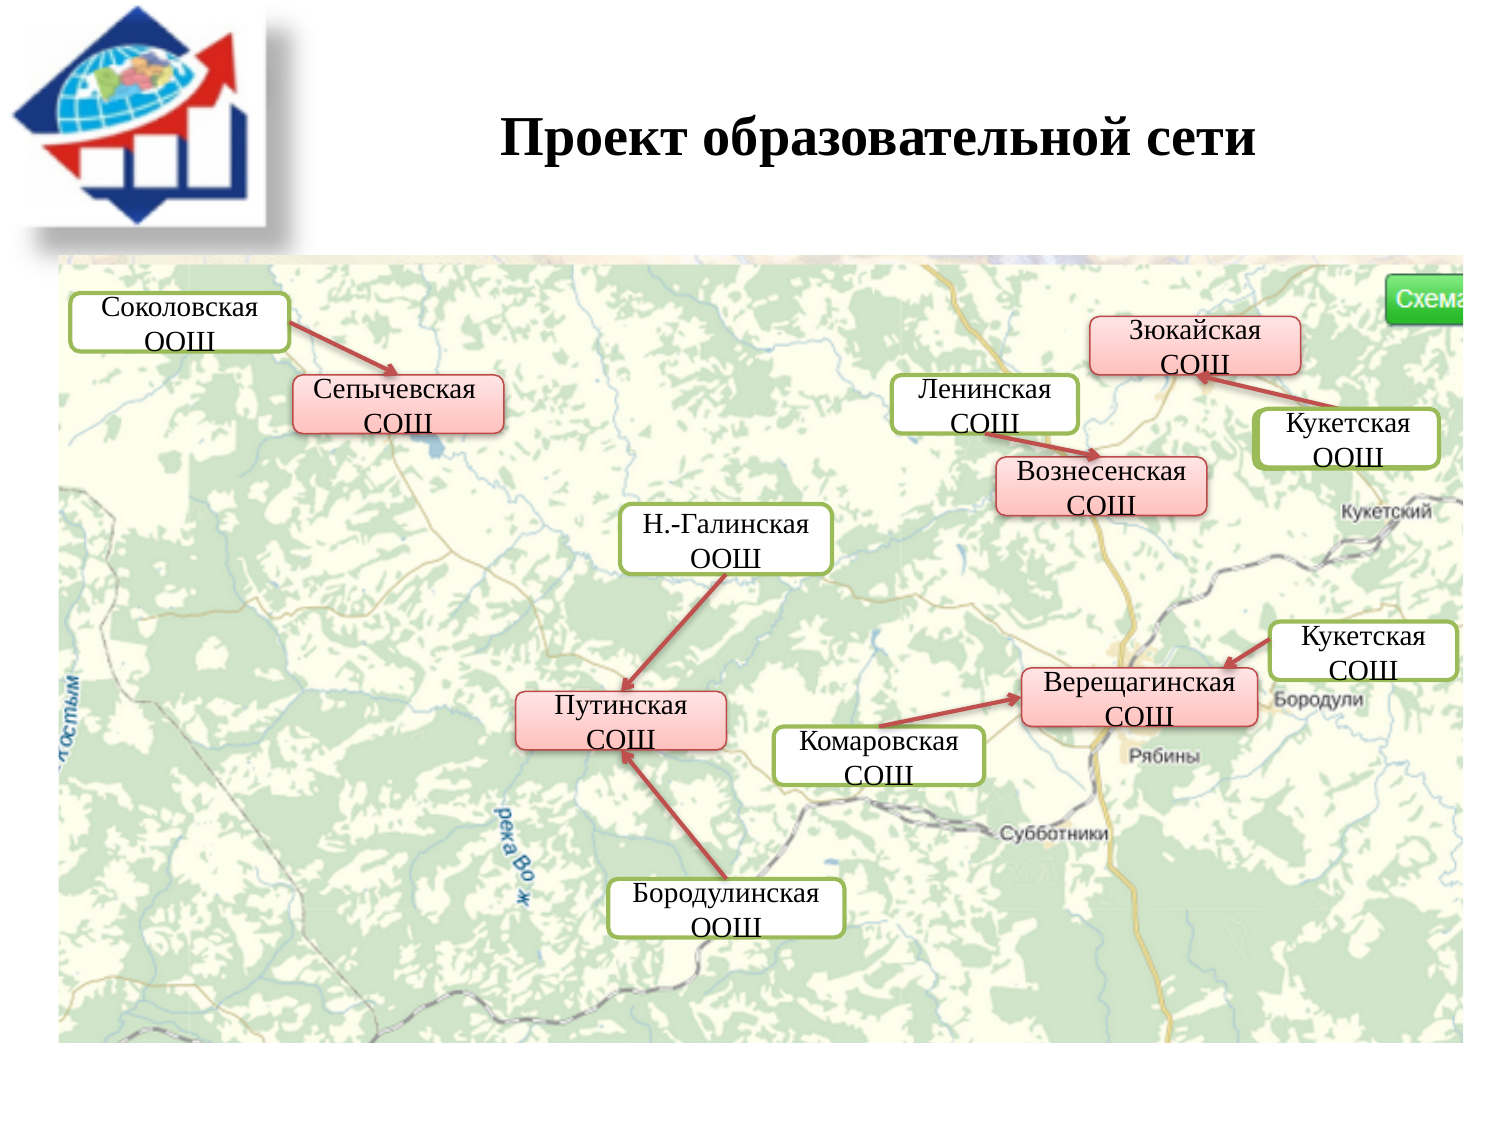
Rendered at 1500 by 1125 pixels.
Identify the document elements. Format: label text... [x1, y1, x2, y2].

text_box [878, 697, 1022, 727]
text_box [984, 433, 1102, 458]
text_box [1222, 638, 1271, 669]
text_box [1195, 374, 1345, 411]
picture [0, 0, 1500, 1125]
title Проект образовательной сети [339, 42, 1418, 231]
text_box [620, 749, 727, 880]
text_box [620, 573, 727, 692]
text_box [288, 321, 399, 376]
